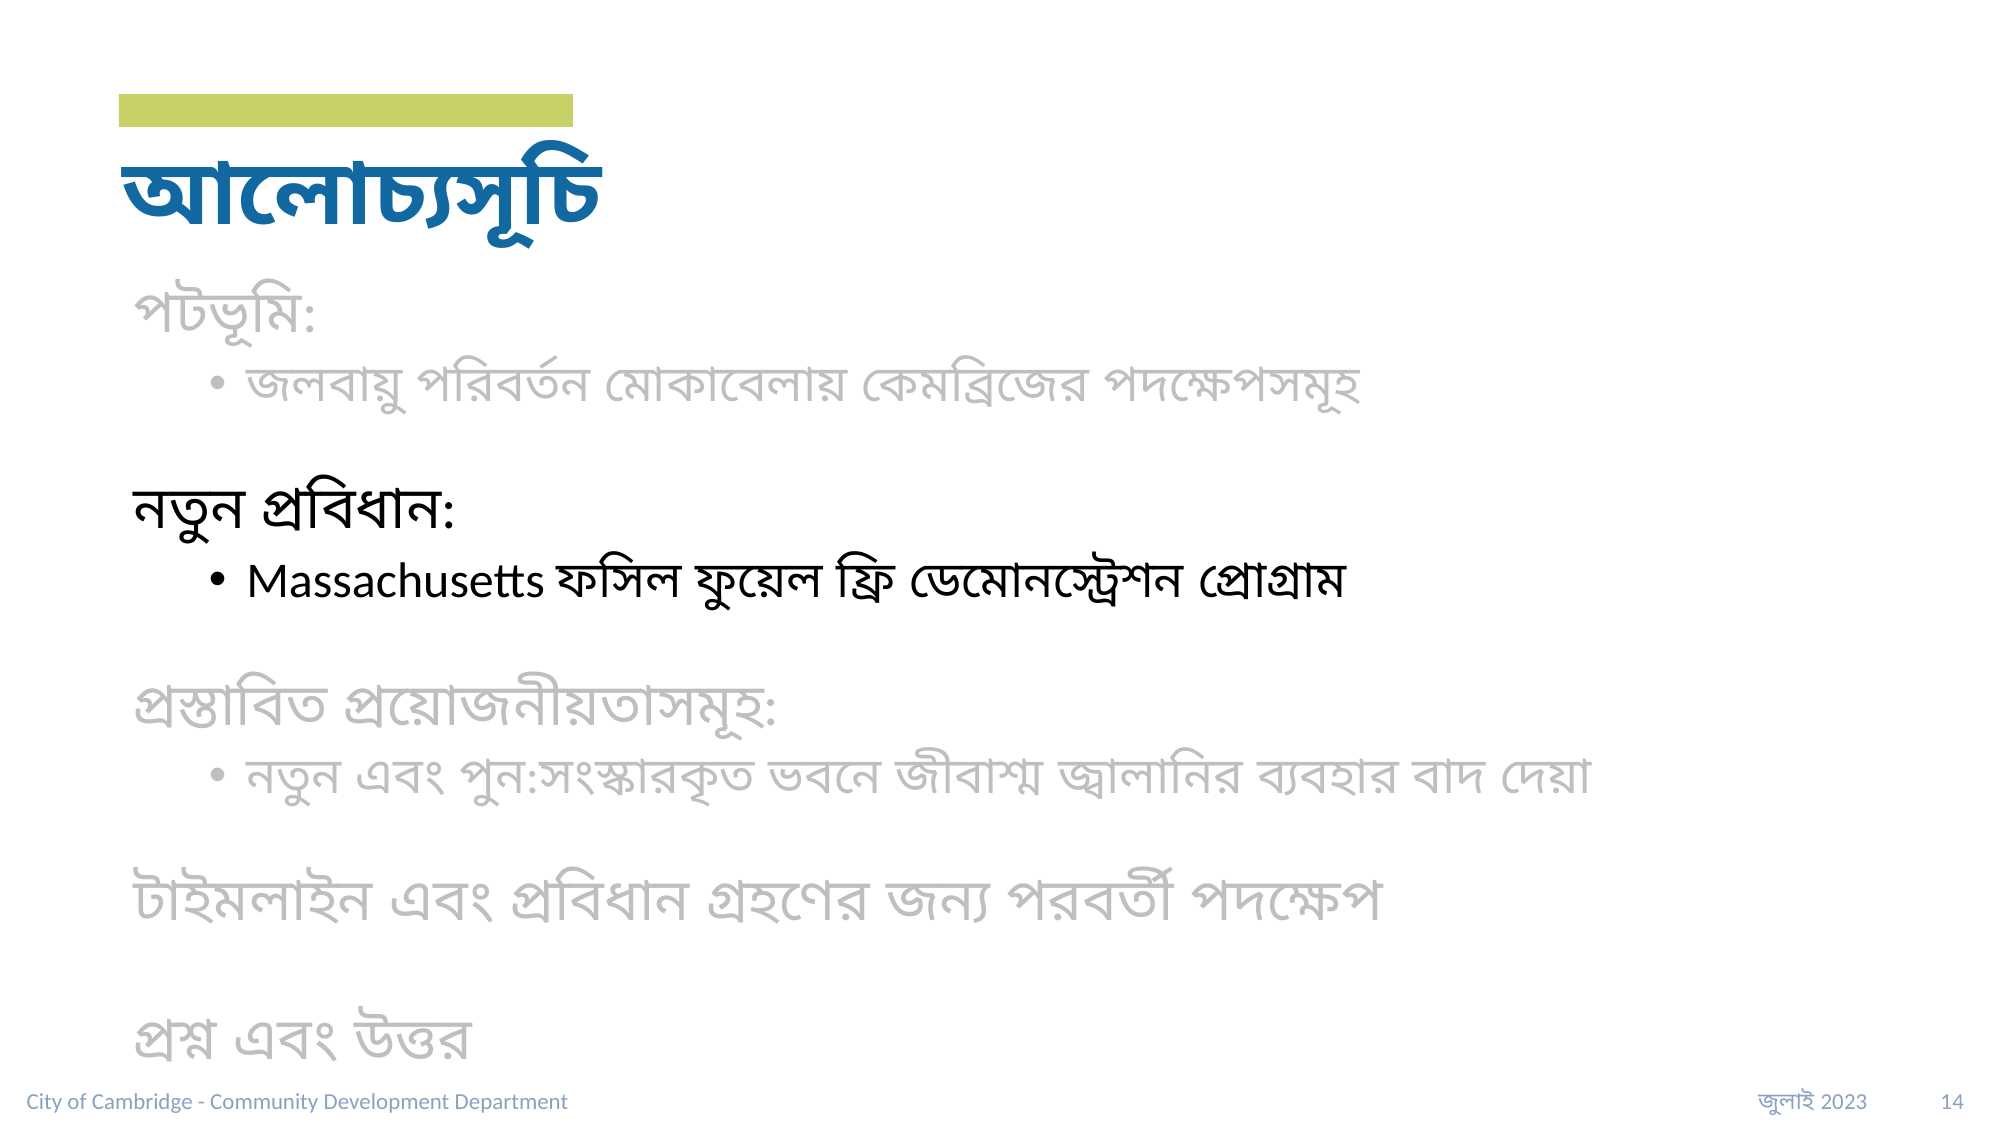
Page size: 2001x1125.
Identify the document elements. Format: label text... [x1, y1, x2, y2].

text_box [118, 93, 574, 128]
list পটভূমি: জলবায়ু পরিবর্তন মোকাবেলায় কেমব্রিজের পদক্ষেপসমূহ নতুন প্রবিধান: Massachusetts ফসিল ফুয়েল ফ্রি ডেমোনস্ট্রেশন প্রোগ্রাম প্রস্তাবিত প্রয়োজনীয়তাসমূহ: নতুন এবং পুন:সংস্কারকৃত ভবনে জীবাশ্ম জ্বালানির ব্যবহার বাদ দেয়া টাইমলাইন এবং প্রবিধান গ্রহণের জন্য পরবর্তী পদক্ষেপ প্রশ্ন এবং উত্তর [118, 275, 1882, 1009]
slide_number জুলাই 2023 14 [1529, 1078, 1980, 1122]
title আলোচ্যসূচি [107, 109, 1833, 282]
footer City of Cambridge - Community Development Department [11, 1078, 687, 1122]
